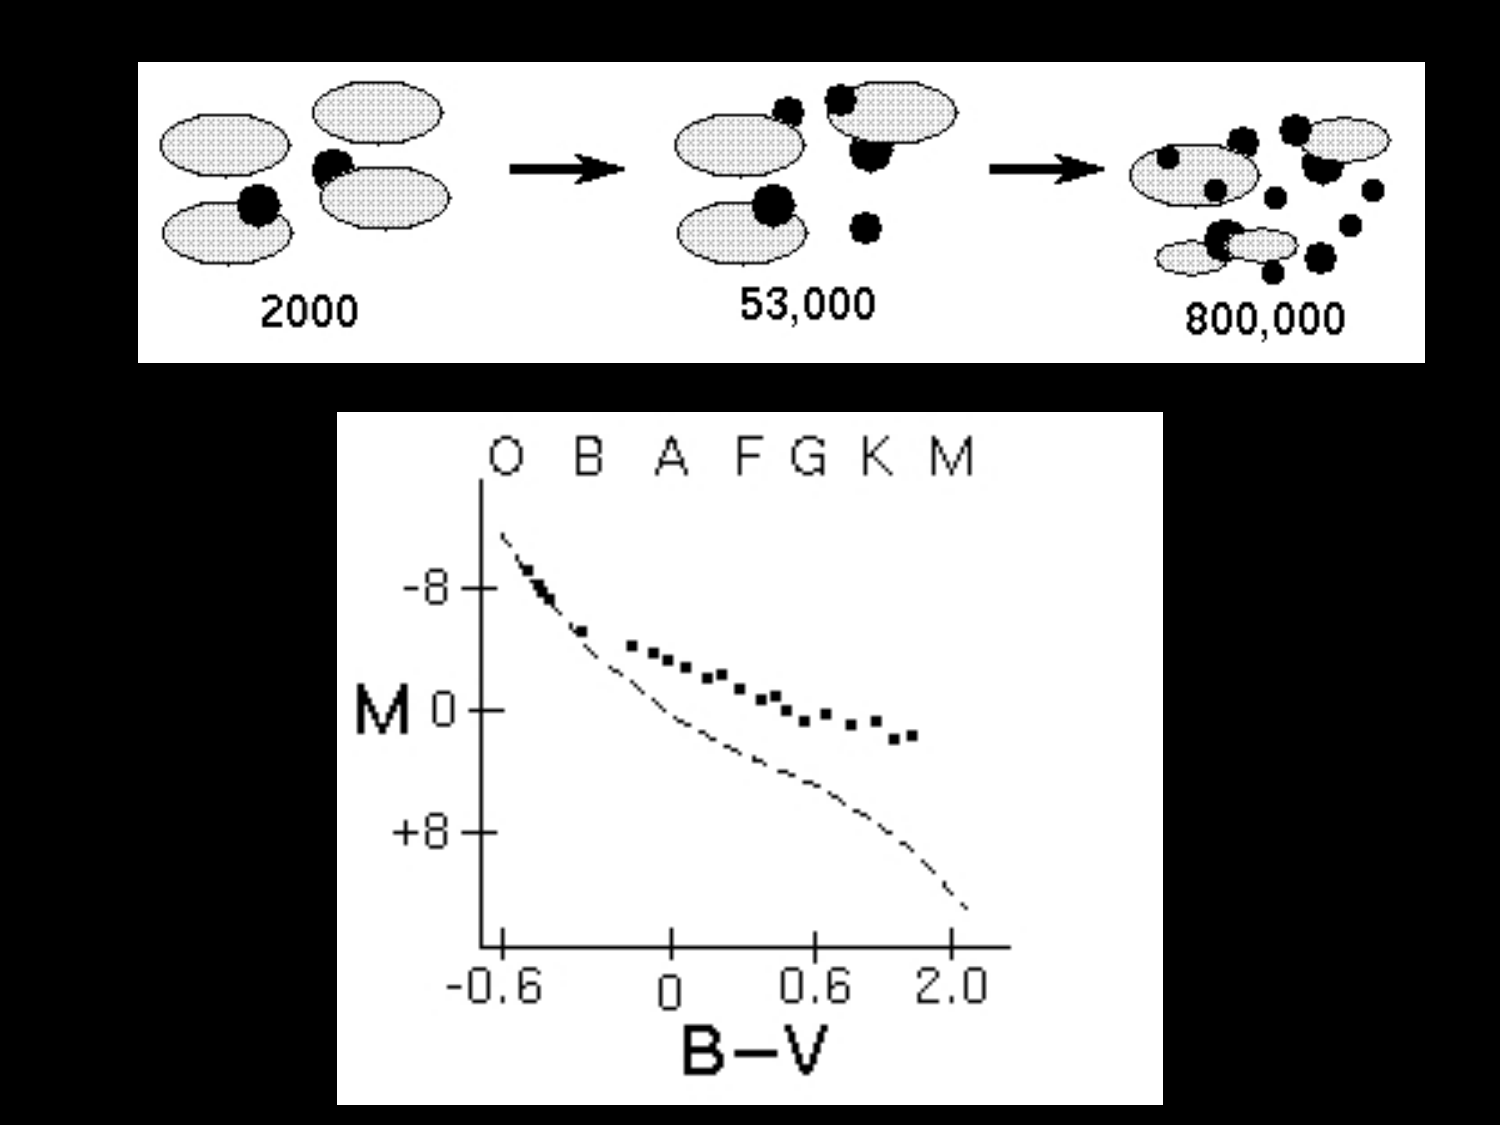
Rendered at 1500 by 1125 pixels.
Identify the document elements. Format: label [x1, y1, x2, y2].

picture [337, 412, 1163, 1106]
picture [138, 62, 1426, 363]
